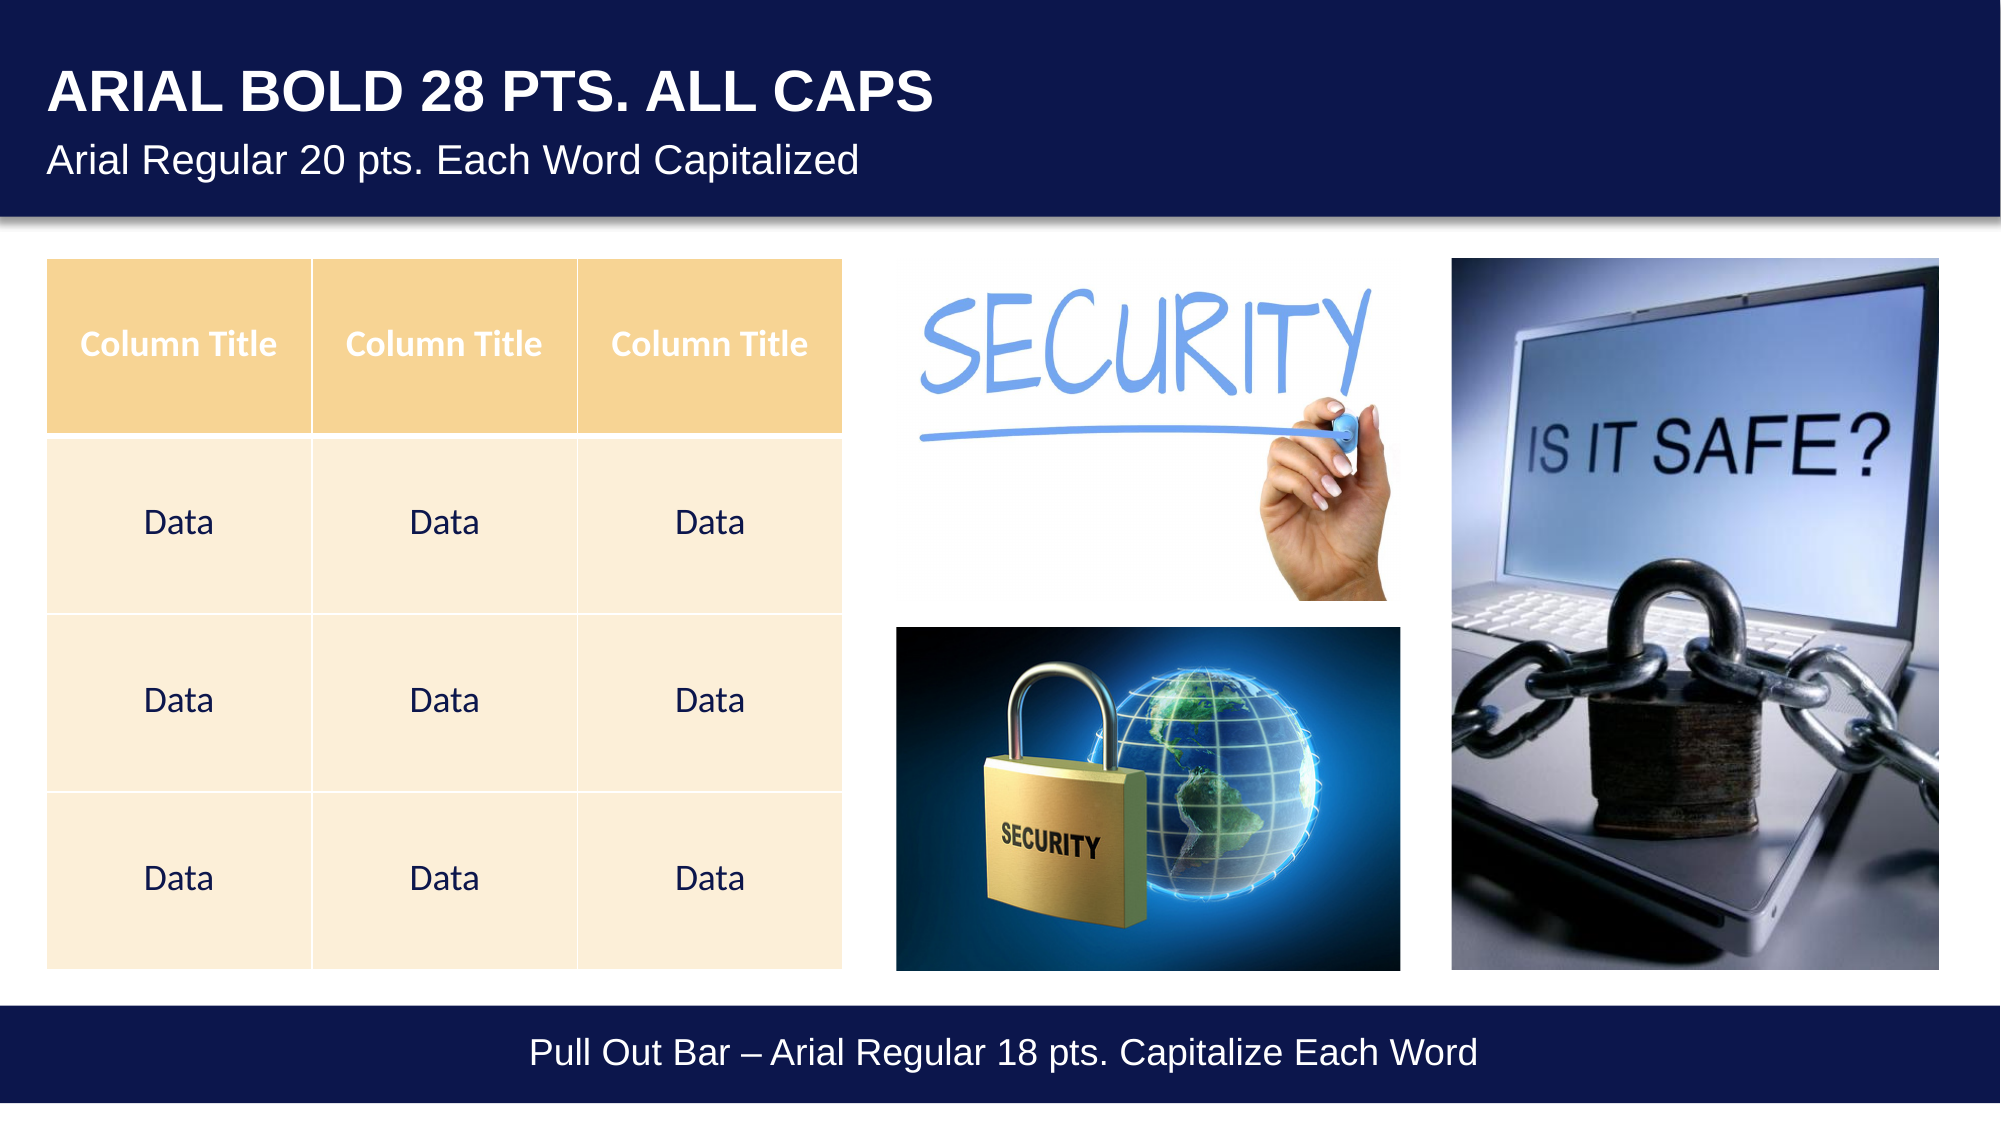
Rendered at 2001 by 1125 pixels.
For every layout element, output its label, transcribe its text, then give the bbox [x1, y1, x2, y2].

table_cell Data [578, 793, 842, 969]
list Arial Regular 20 pts. Each Word Capitalized [46, 129, 1941, 173]
picture [896, 627, 1401, 971]
table_cell Data [313, 439, 577, 613]
table_cell Data [578, 615, 842, 791]
table_header Column Title [313, 259, 577, 433]
table_header Column Title [578, 259, 842, 433]
title ARIAL BOLD 28 PTS. ALL CAPS [46, 45, 1941, 122]
table_cell Data [313, 793, 577, 969]
picture [1451, 257, 1939, 970]
table_cell Data [313, 615, 577, 791]
picture [896, 257, 1401, 601]
table_header Column Title [47, 259, 311, 433]
table_cell Data [47, 793, 311, 969]
table_cell Data [47, 615, 311, 791]
table_cell Data [578, 439, 842, 613]
table_cell Data [47, 439, 311, 613]
list Pull Out Bar – Arial Regular 18 pts. Capitalize Each Word [0, 1005, 2000, 1104]
